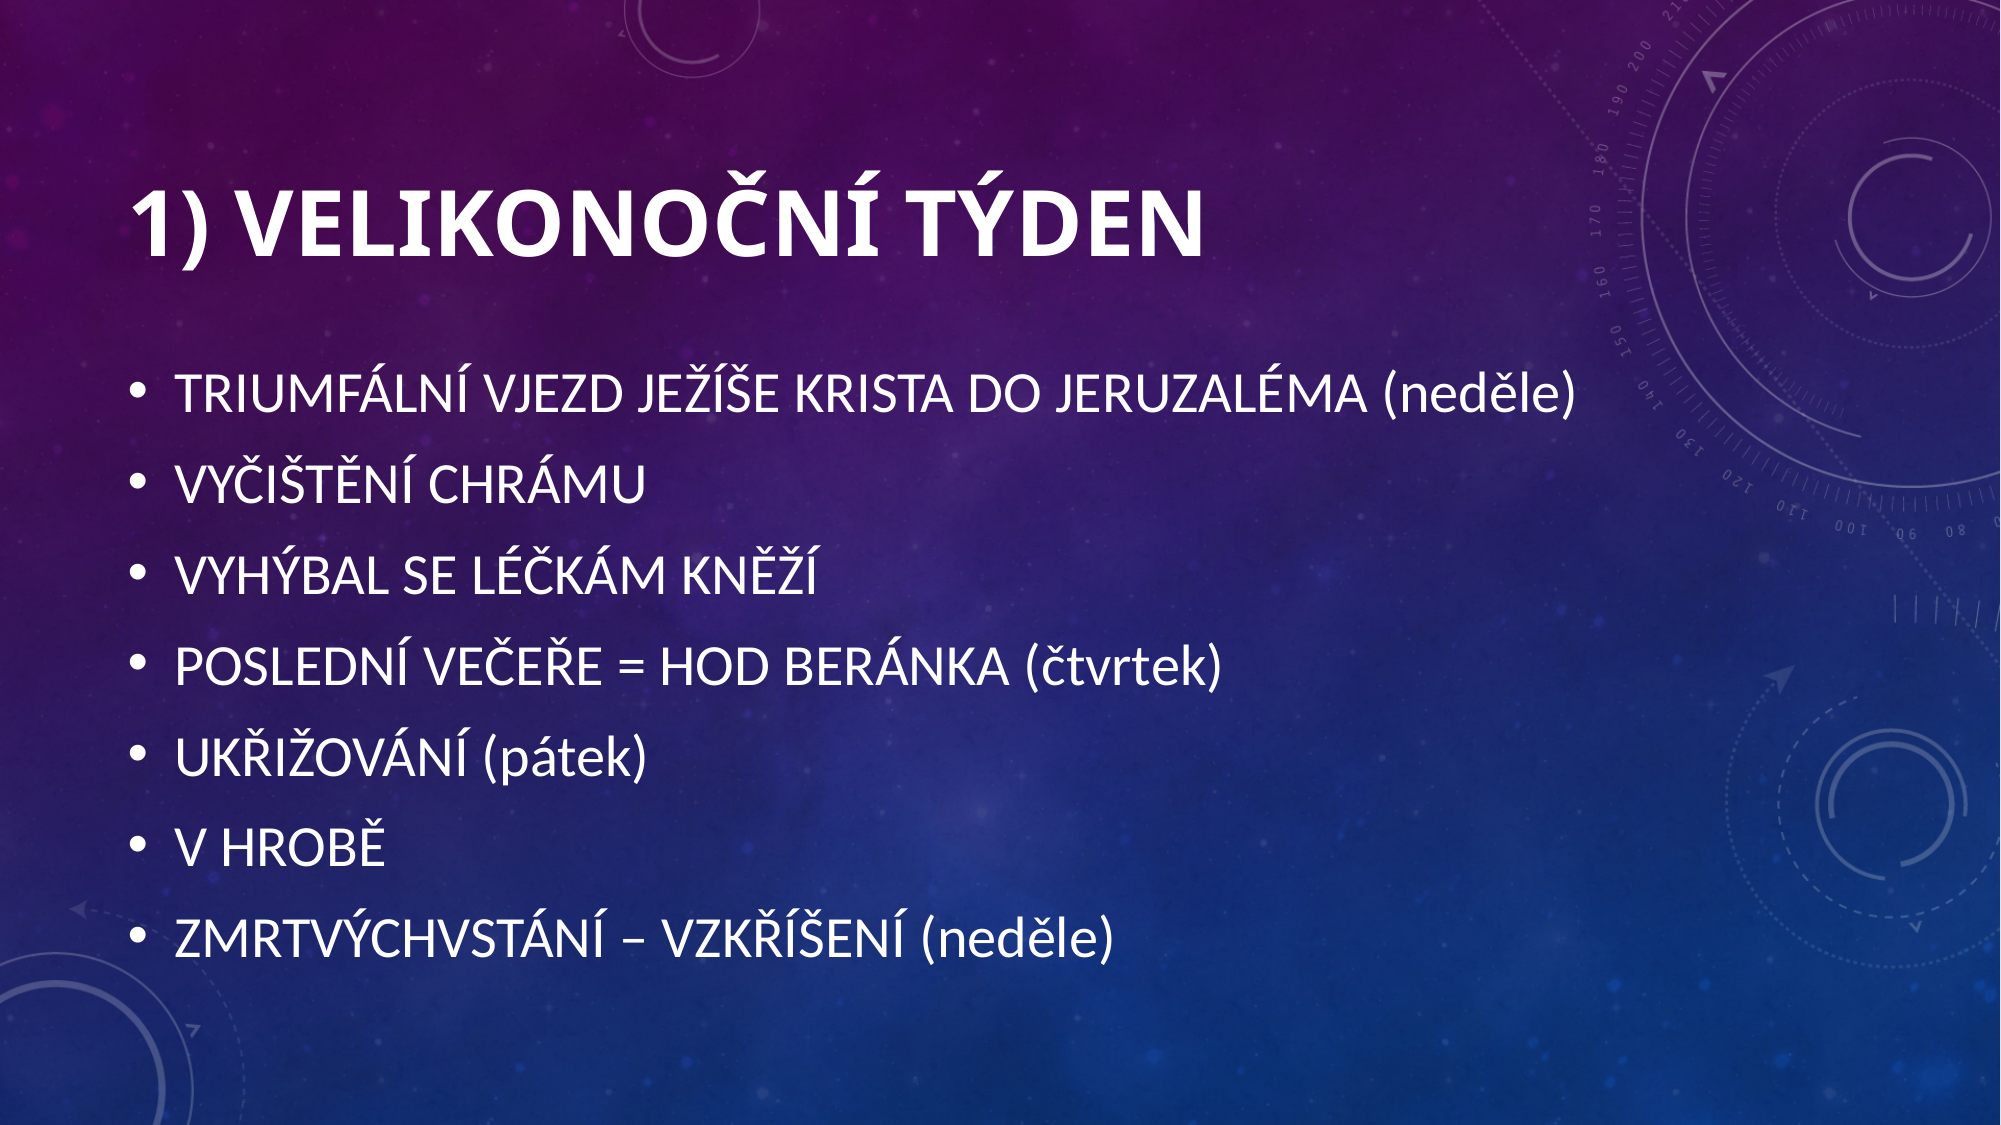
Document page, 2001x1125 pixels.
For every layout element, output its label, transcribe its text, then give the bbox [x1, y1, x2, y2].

picture [0, 0, 2001, 1125]
list TRIUMFÁLNÍ VJEZD JEŽÍŠE KRISTA DO JERUZALÉMA (neděle) VYČIŠTĚNÍ CHRÁMU VYHÝBAL SE LÉČKÁM KNĚŽÍ POSLEDNÍ VEČEŘE = HOD BERÁNKA (čtvrtek) UKŘIŽOVÁNÍ (pátek) V HROBĚ ZMRTVÝCHVSTÁNÍ – VZKŘÍŠENÍ (neděle) [112, 351, 1775, 1064]
title 1) VELIKONOČNÍ TÝDEN [112, 99, 1775, 339]
